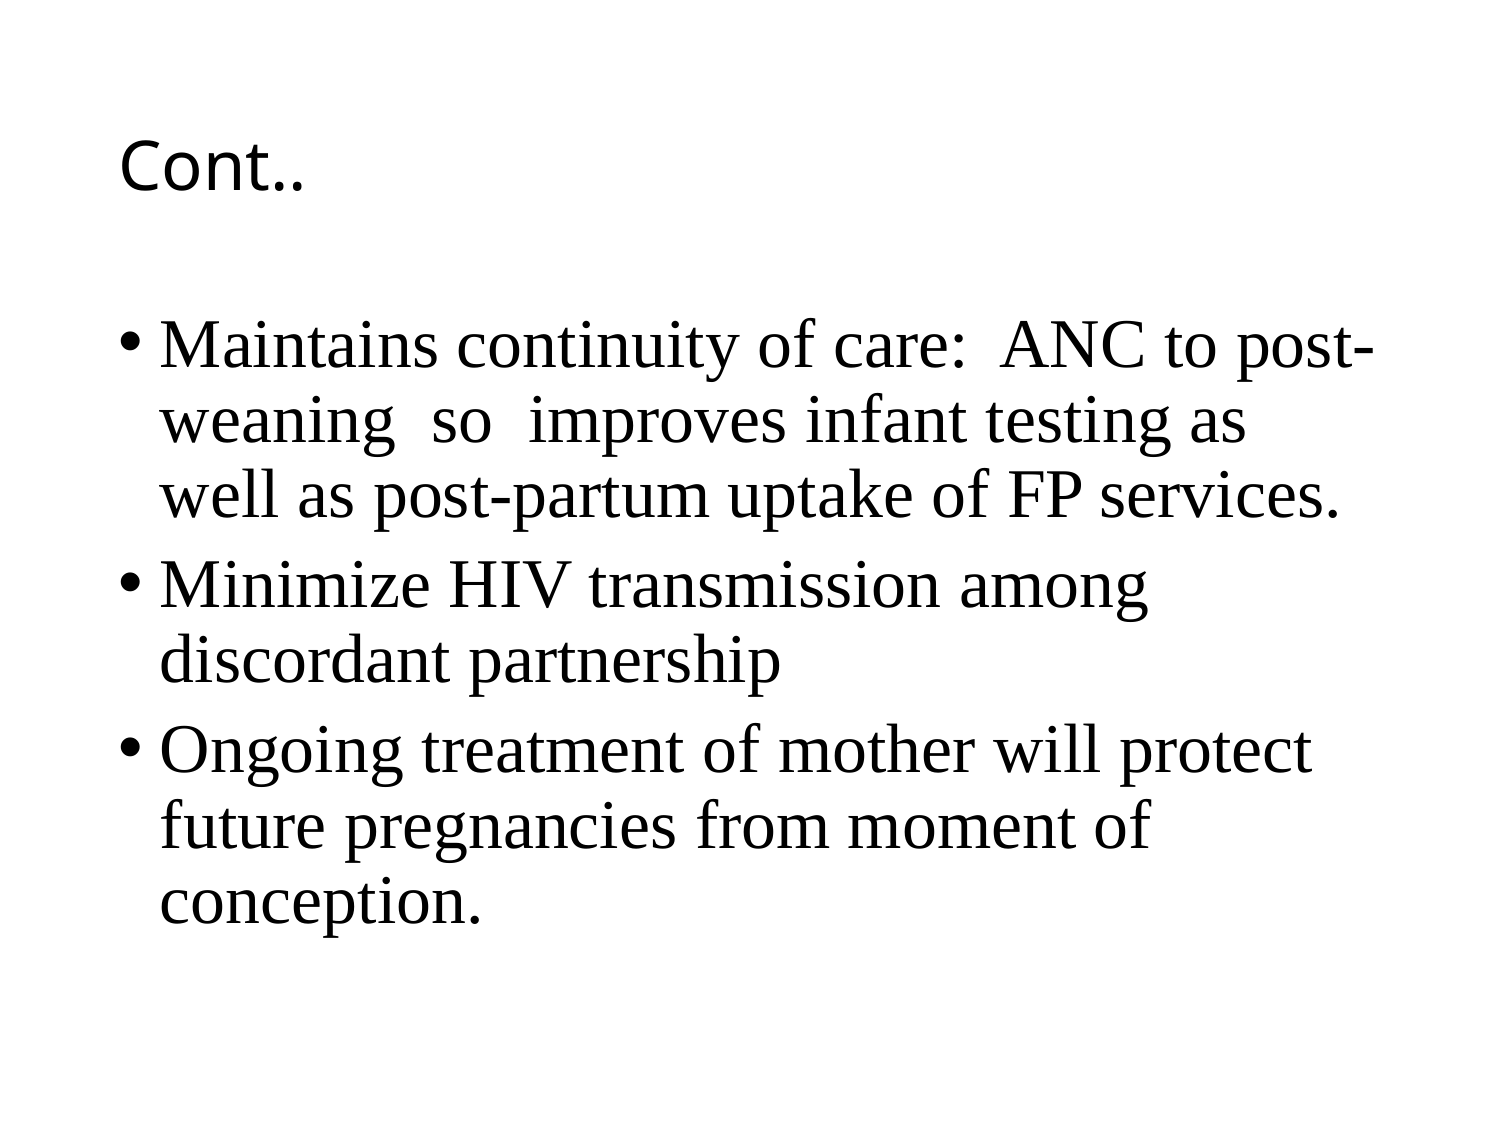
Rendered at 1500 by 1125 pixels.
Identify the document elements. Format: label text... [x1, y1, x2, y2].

list Maintains continuity of care: ANC to post-weaning so improves infant testing as well as post-partum uptake of FP services. Minimize HIV transmission among discordant partnership Ongoing treatment of mother will protect future pregnancies from moment of conception. [103, 299, 1397, 1014]
title Cont.. [103, 59, 1397, 278]
